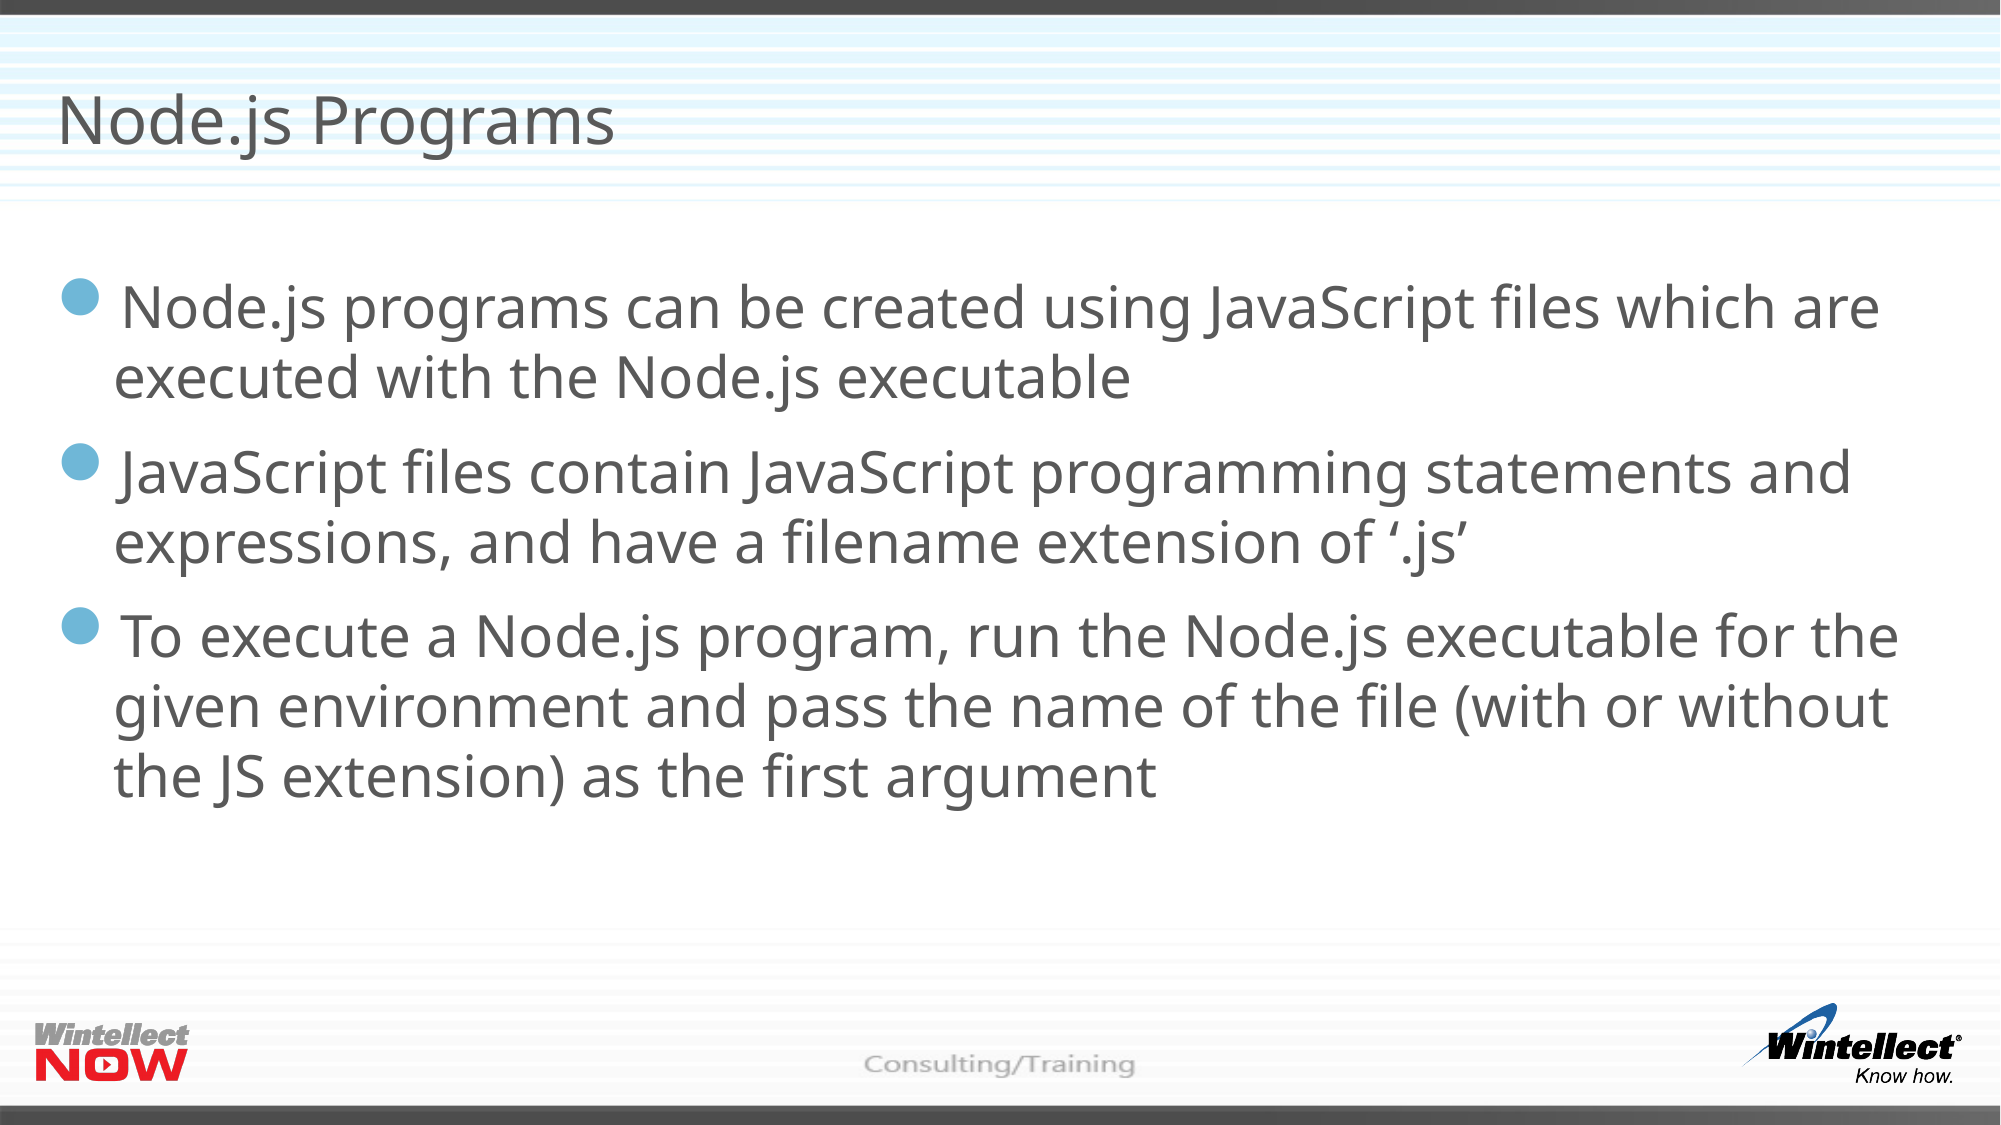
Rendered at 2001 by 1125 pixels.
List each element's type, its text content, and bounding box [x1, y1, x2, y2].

picture [0, 0, 2001, 1125]
title Node.js Programs [41, 17, 1958, 220]
list Node.js programs can be created using JavaScript files which are executed with the Node.js executable JavaScript files contain JavaScript programming statements and expressions, and have a filename extension of ‘.js’ To execute a Node.js program, run the Node.js executable for the given environment and pass the name of the file (with or without the JS extension) as the first argument [41, 262, 1958, 976]
